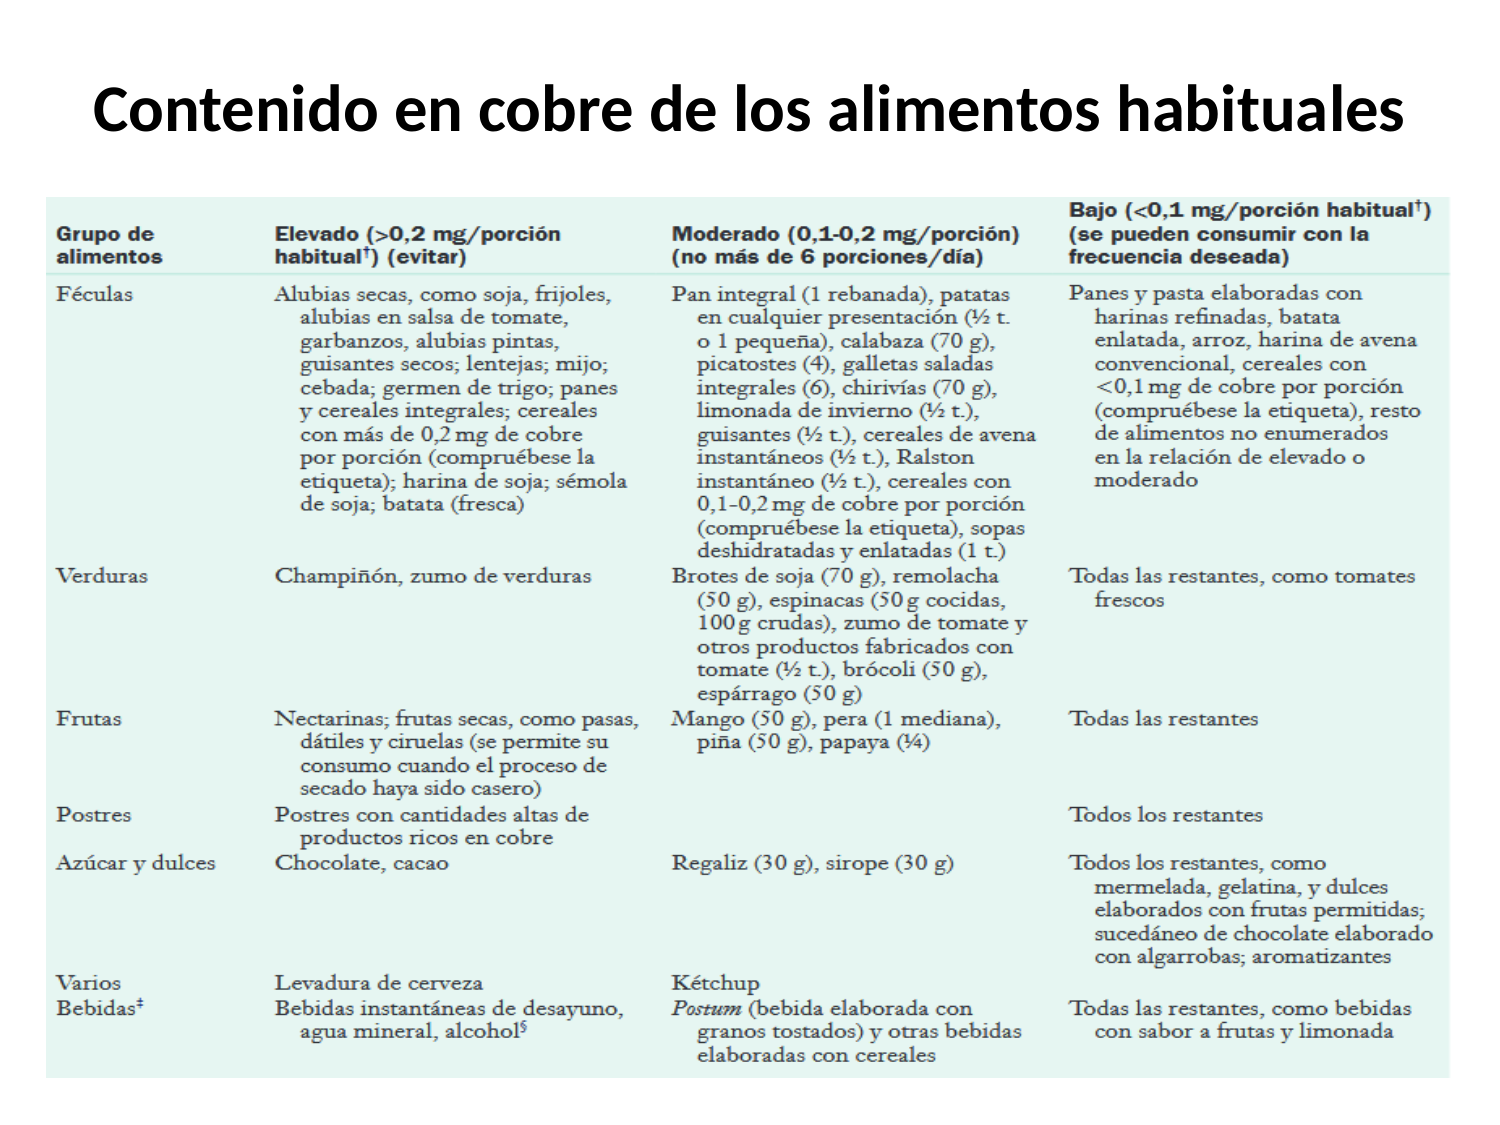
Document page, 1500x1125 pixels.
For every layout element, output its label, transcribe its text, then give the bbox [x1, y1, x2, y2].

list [46, 197, 1454, 1079]
title Contenido en cobre de los alimentos habituales [75, 45, 1425, 164]
